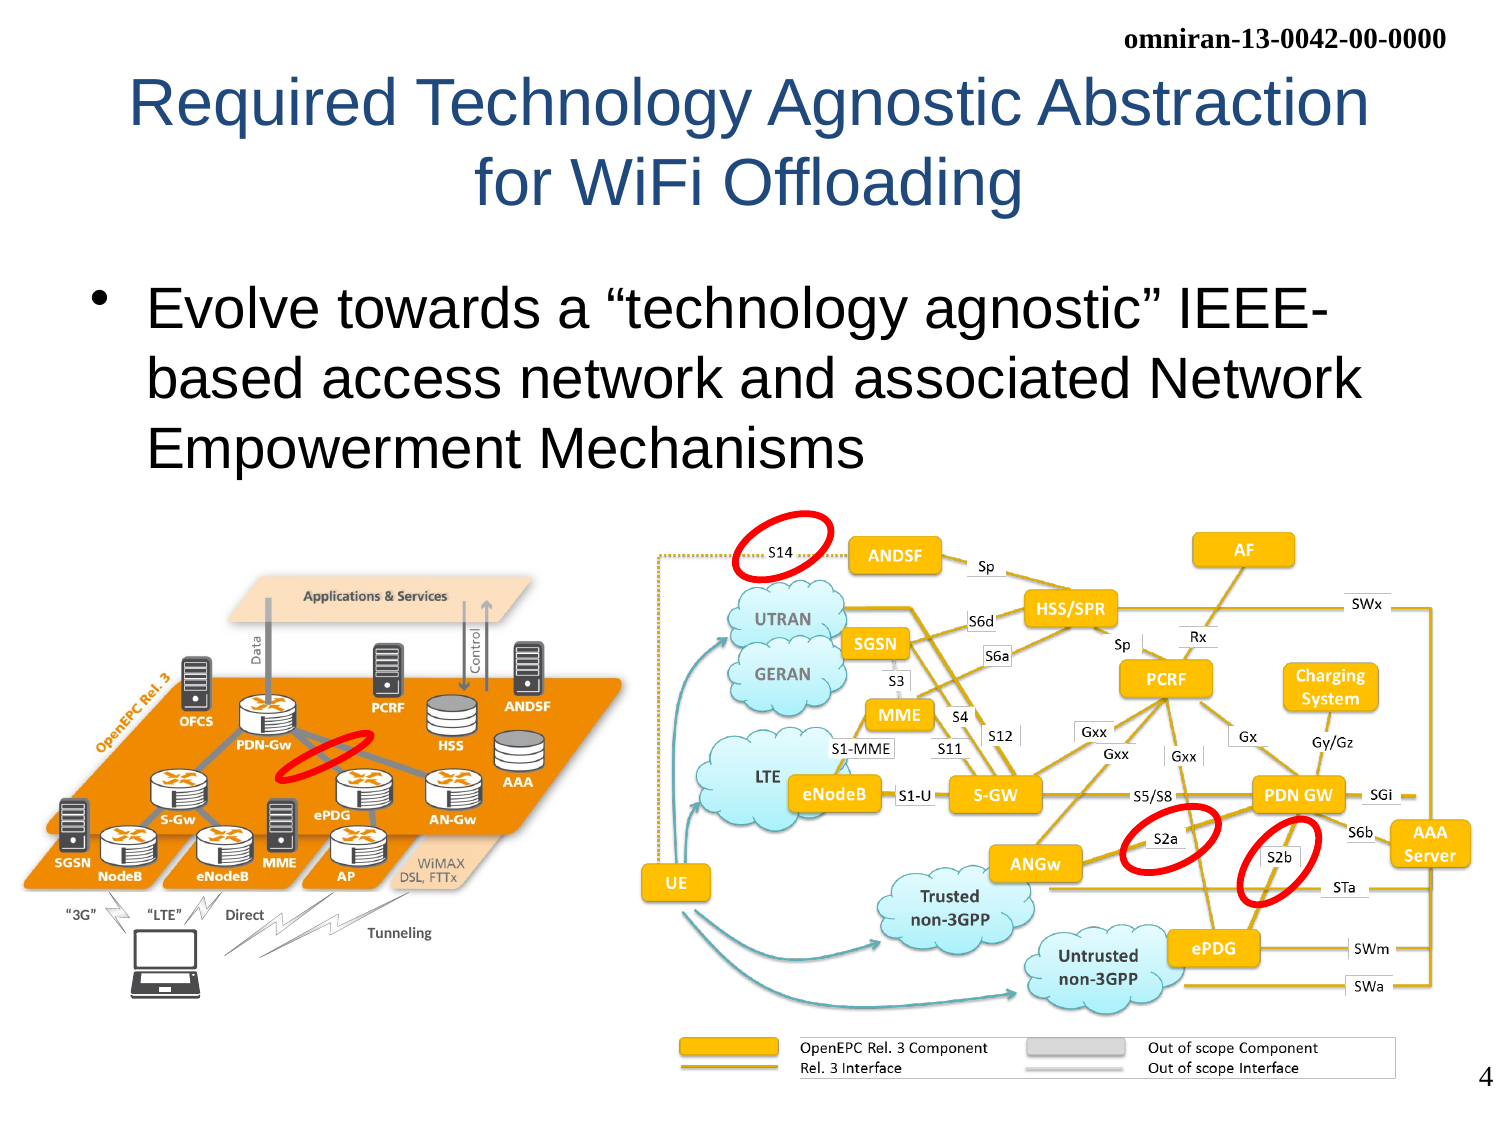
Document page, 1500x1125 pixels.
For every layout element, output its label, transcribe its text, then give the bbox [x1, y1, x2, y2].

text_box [637, 529, 1476, 1088]
text_box [760, 513, 831, 528]
picture [0, 562, 638, 1001]
list Evolve towards a “technology agnostic” IEEE-based access network and associated Network Empowerment Mechanisms [75, 262, 1425, 560]
title Required Technology Agnostic Abstraction for WiFi Offloading [75, 45, 1425, 233]
